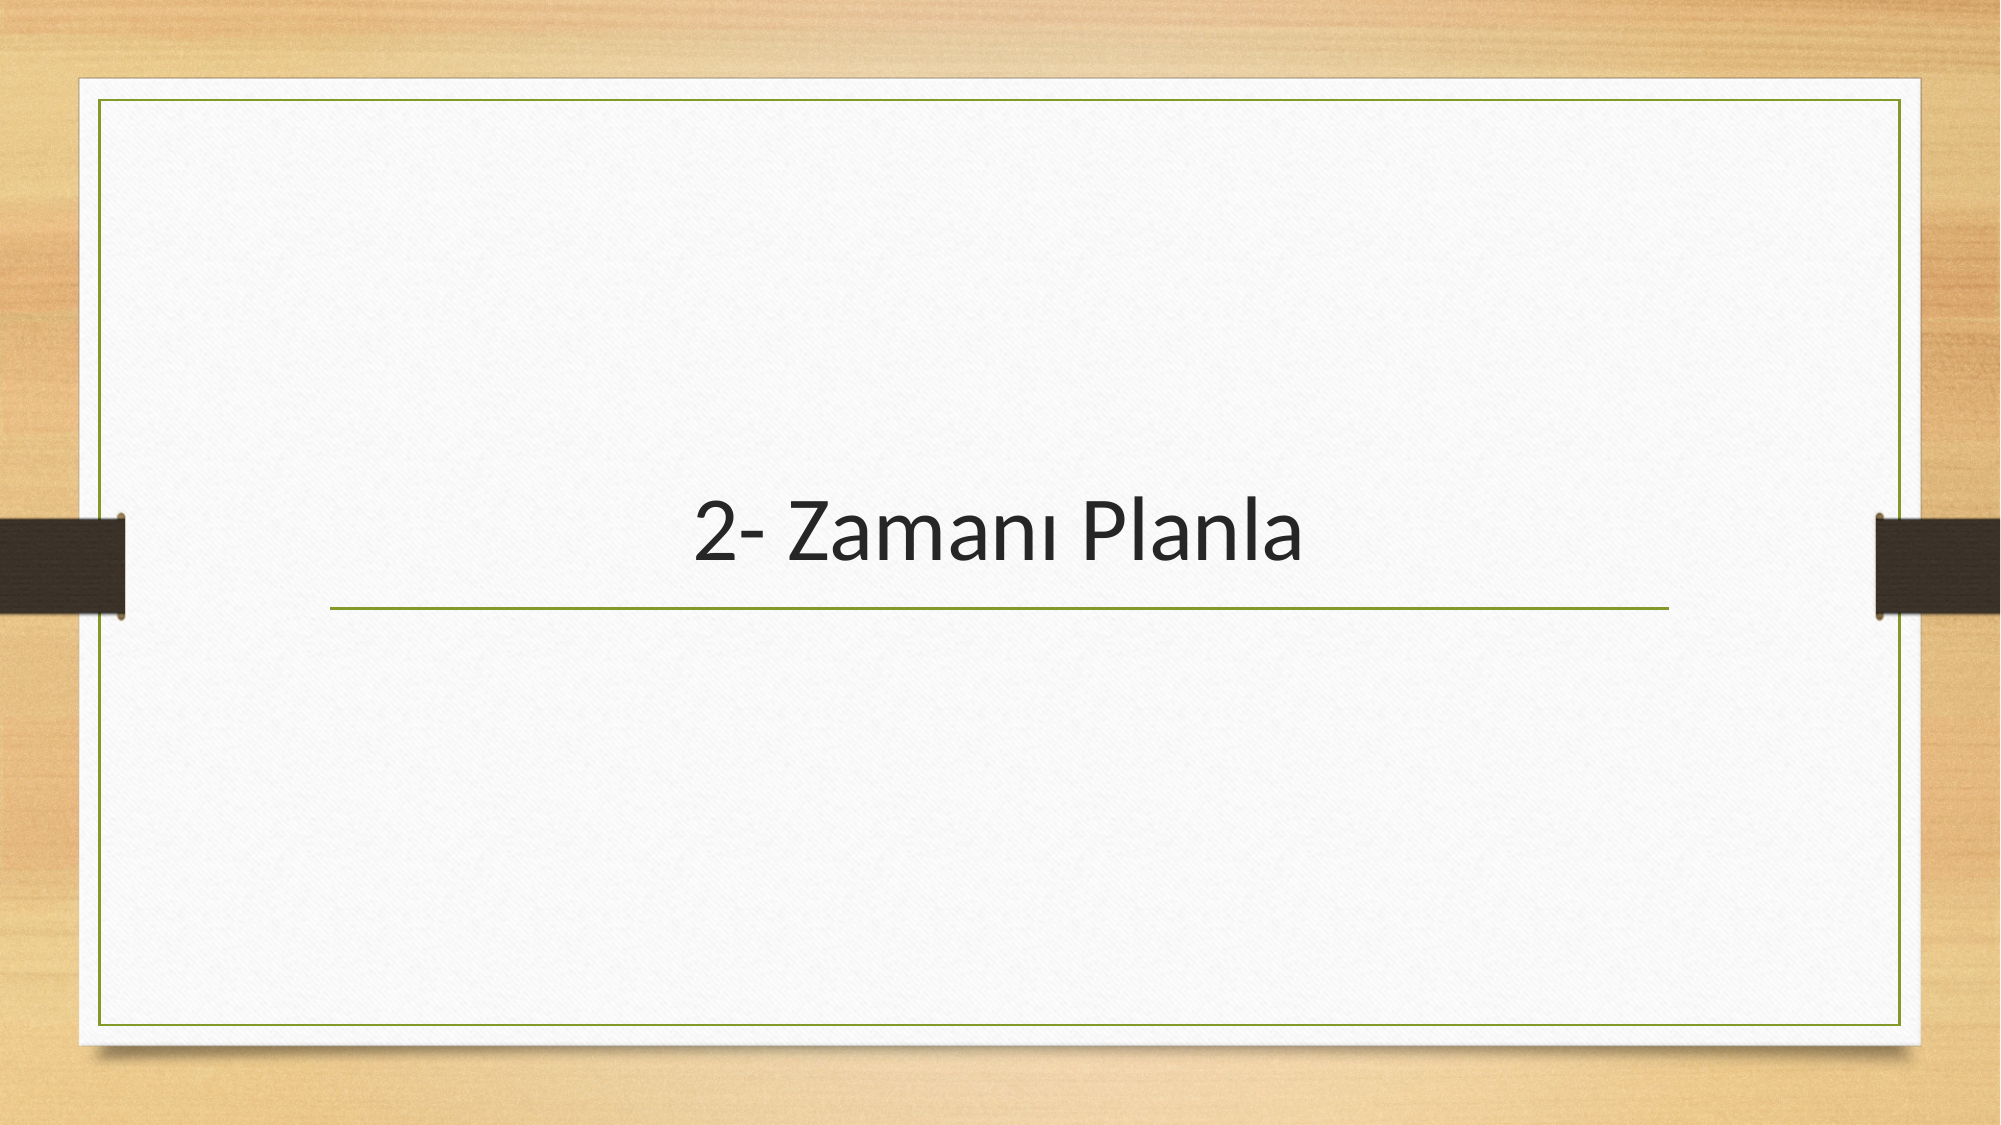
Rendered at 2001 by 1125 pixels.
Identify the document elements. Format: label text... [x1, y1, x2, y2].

picture [0, 0, 2001, 1125]
title 2- Zamanı Planla [330, 287, 1669, 587]
